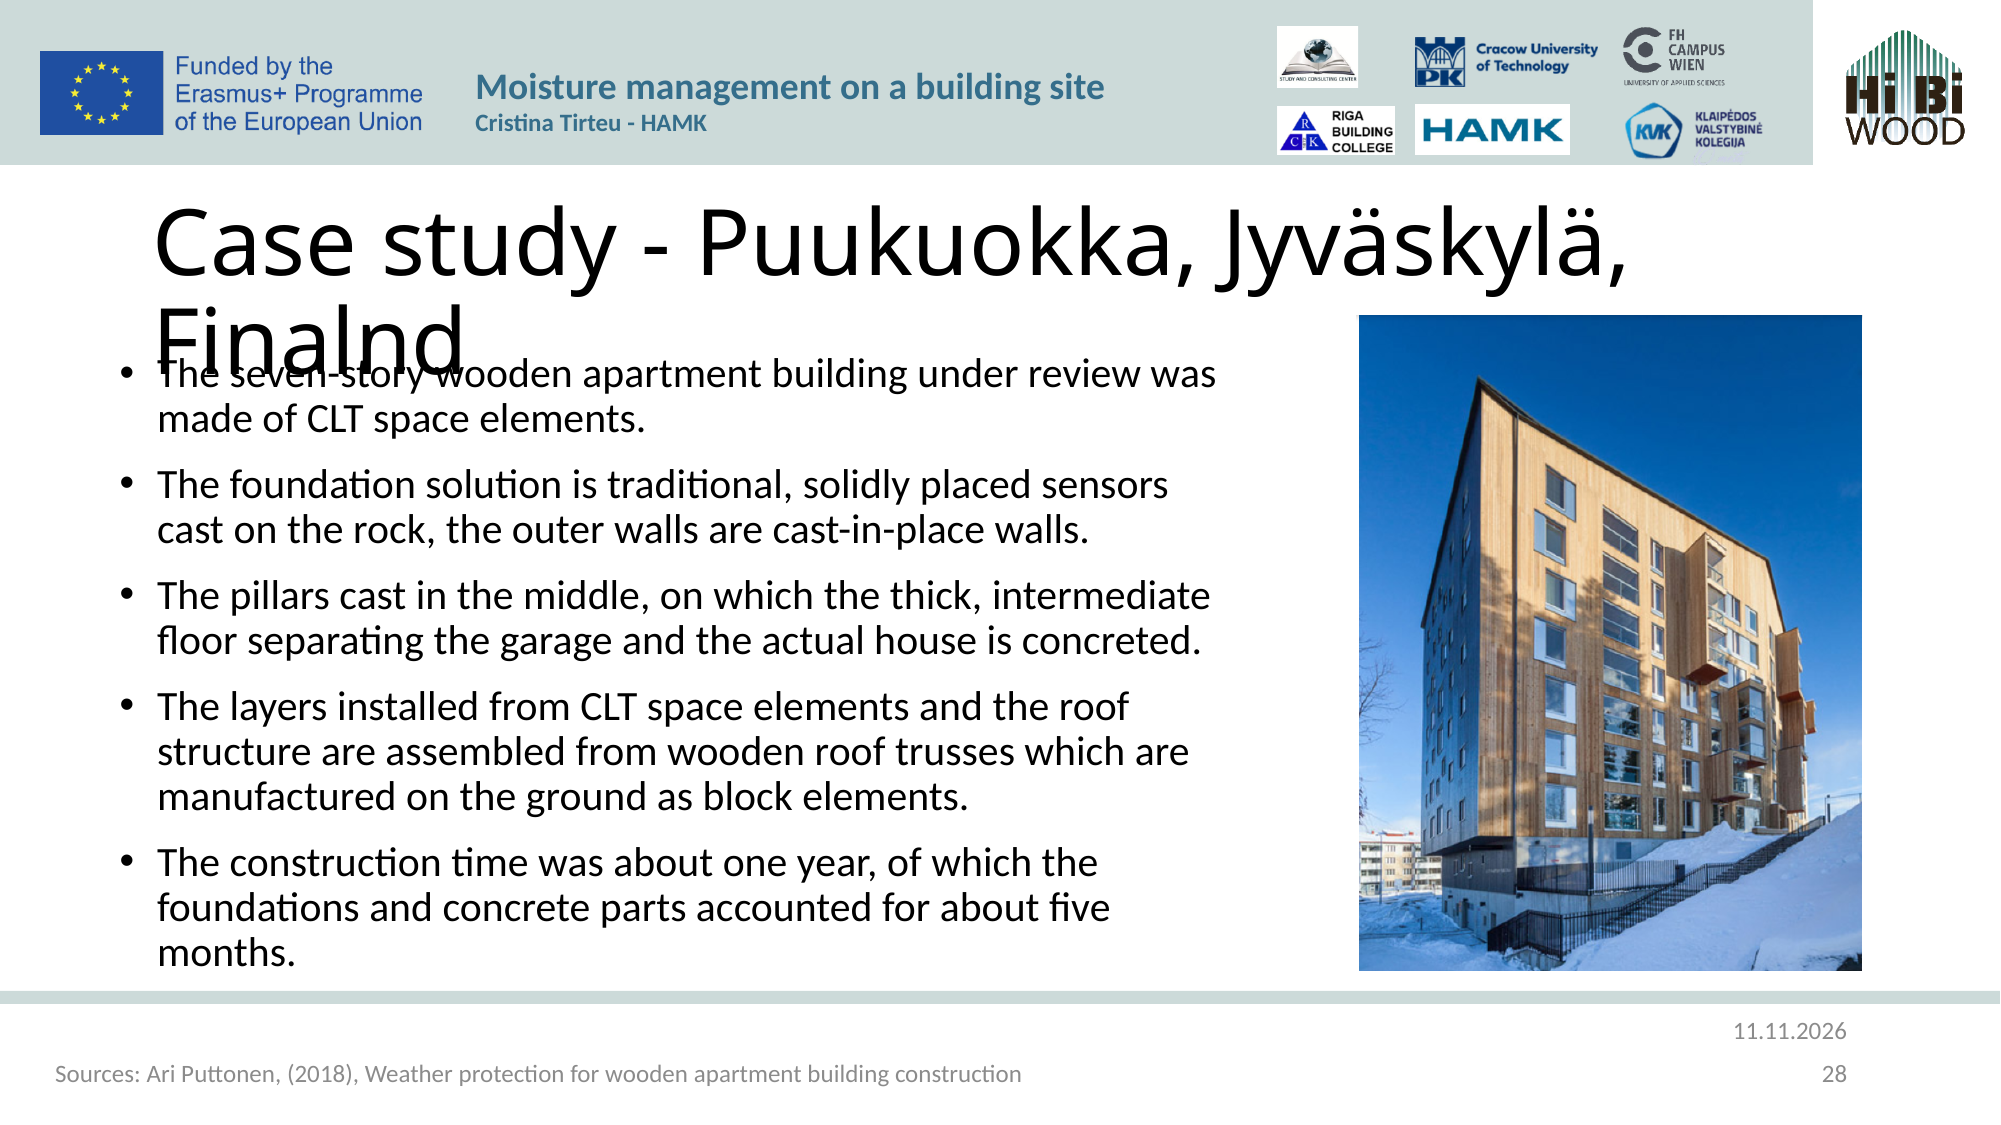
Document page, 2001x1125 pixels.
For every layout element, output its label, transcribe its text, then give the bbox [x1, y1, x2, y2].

picture [1415, 104, 1570, 155]
picture [1415, 37, 1598, 87]
picture [1820, 11, 1987, 168]
title Case study - Puukuokka, Jyväskylä, Finalnd [137, 188, 1863, 316]
picture [1277, 26, 1359, 88]
picture [1621, 25, 1726, 87]
list The seven-story wooden apartment building under review was made of CLT space elements. The foundation solution is traditional, solidly placed sensors cast on the rock, the outer walls are cast-in-place walls. The pillars cast in the middle, on which the thick, intermediate floor separating the garage and the actual house is concreted. The layers installed from CLT space elements and the roof structure are assembled from wooden roof trusses which are manufactured on the ground as block elements. The construction time was about one year, of which the foundations and concrete parts accounted for about five months. [104, 344, 1240, 971]
picture [40, 51, 422, 135]
footer Sources: Ari Puttonen, (2018), Weather protection for wooden apartment building construction [40, 1042, 1269, 1103]
picture [1356, 315, 1863, 971]
picture [1277, 106, 1395, 155]
slide_number 28 [1412, 1042, 1863, 1103]
picture [1621, 97, 1766, 171]
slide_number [1412, 999, 1863, 1042]
